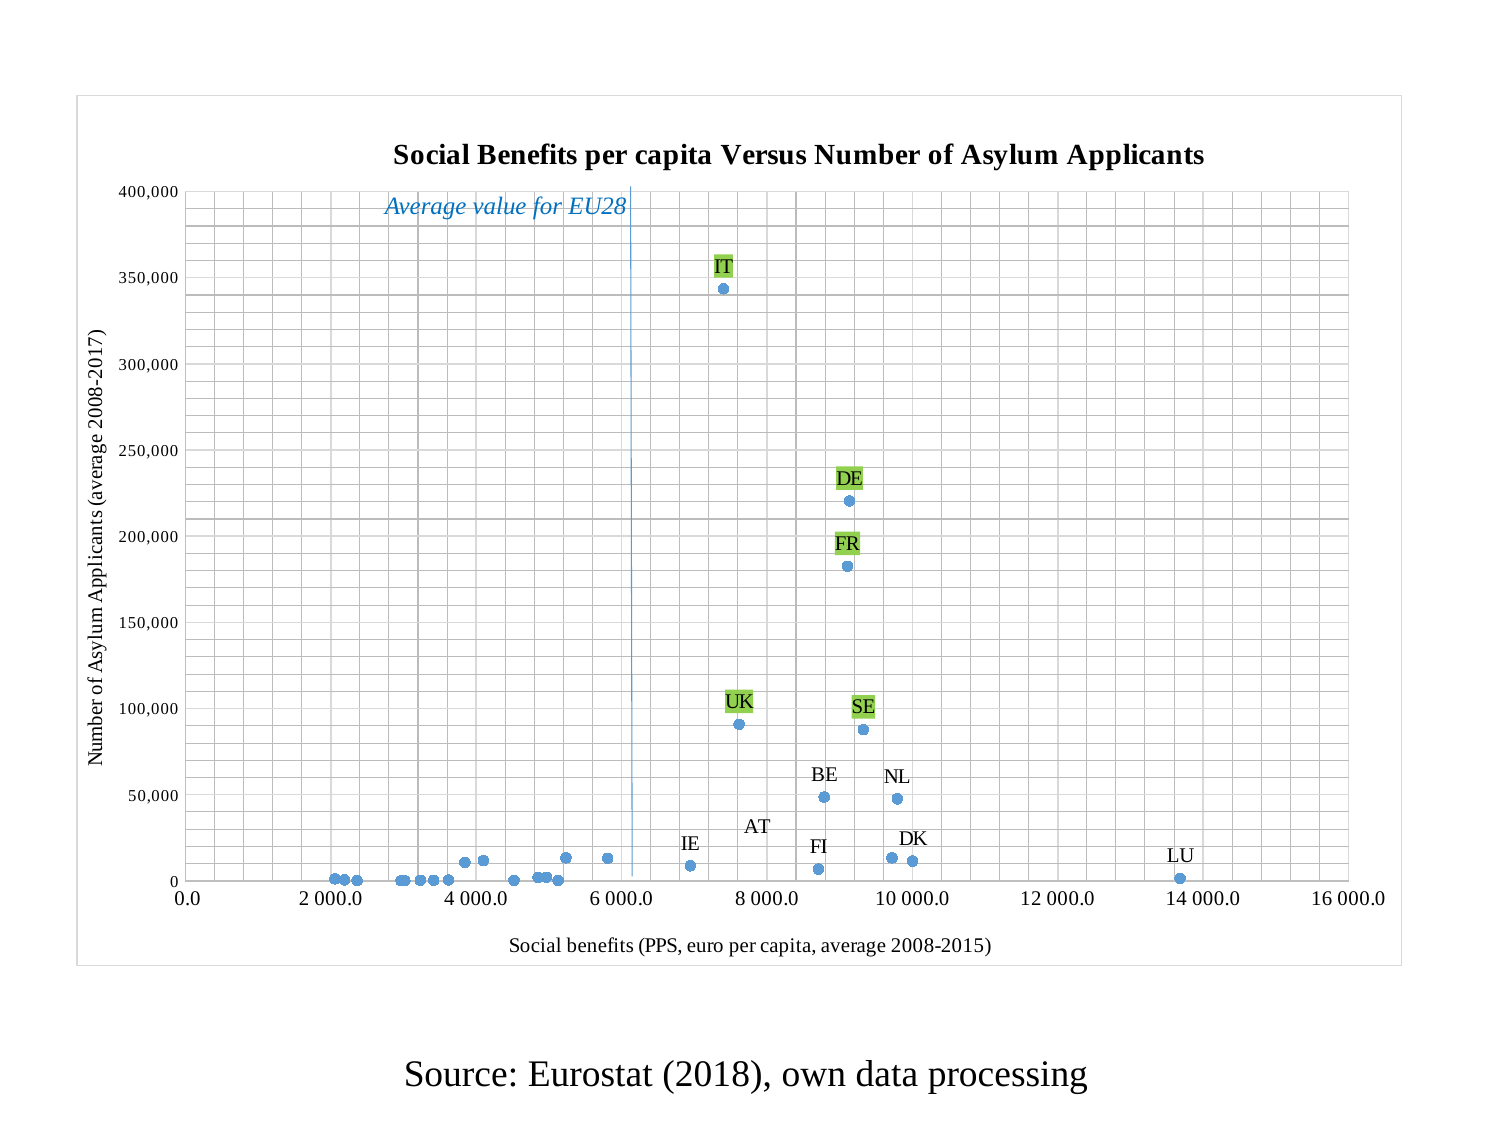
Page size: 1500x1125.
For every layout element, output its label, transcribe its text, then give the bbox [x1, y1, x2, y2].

chart [76, 94, 1403, 967]
text_box Source: Eurostat (2018), own data processing [388, 1041, 1104, 1102]
